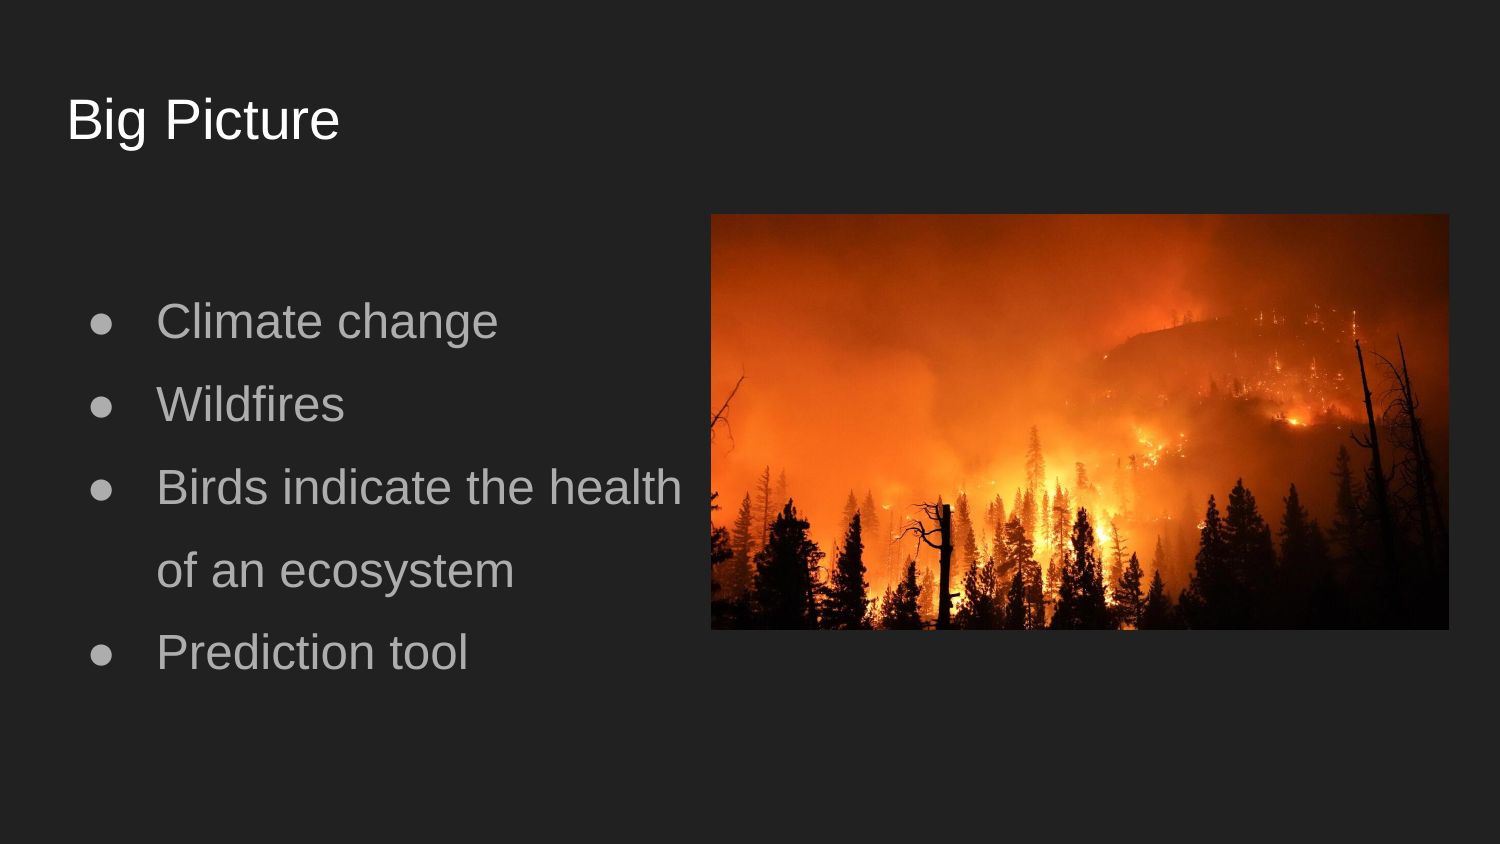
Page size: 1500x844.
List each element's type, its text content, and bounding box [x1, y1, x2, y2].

title Big Picture [51, 72, 1449, 167]
list Climate change Wildfires Birds indicate the health of an ecosystem Prediction tool [51, 189, 702, 750]
picture [711, 214, 1450, 630]
